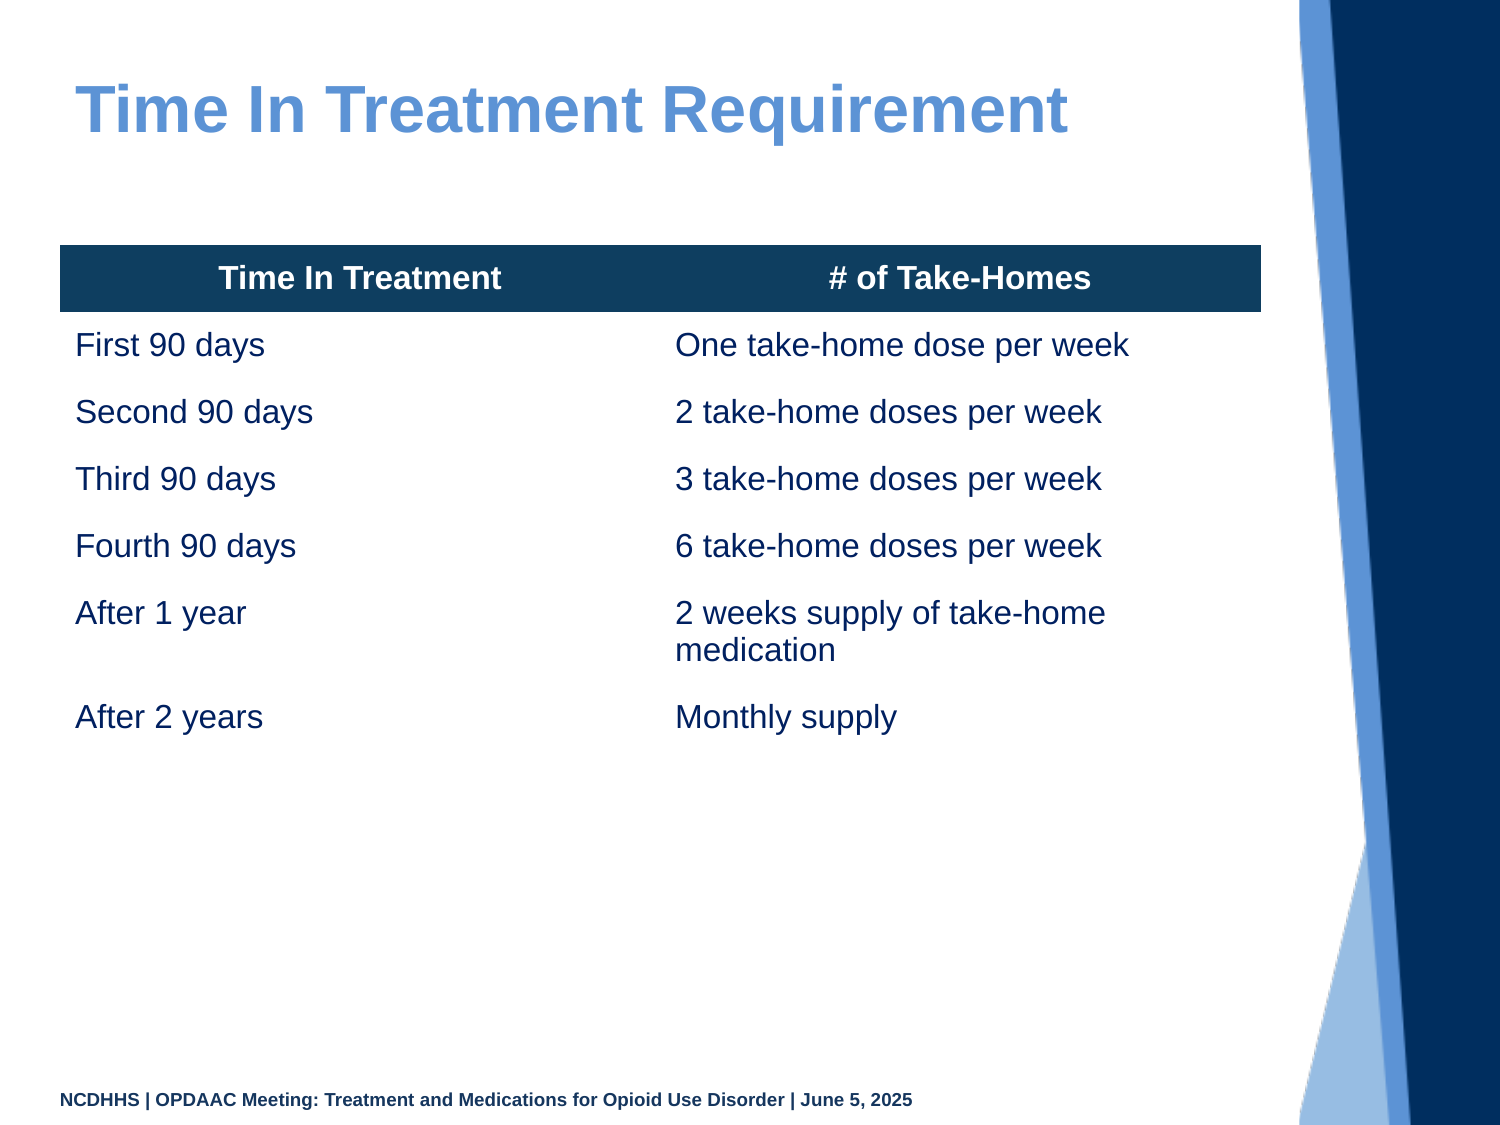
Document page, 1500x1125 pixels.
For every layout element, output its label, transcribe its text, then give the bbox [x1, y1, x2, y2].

table_cell Third 90 days [60, 445, 660, 512]
title Time In Treatment Requirement [60, 60, 1297, 150]
table_cell Monthly supply [660, 683, 1261, 750]
table_cell After 1 year [60, 579, 660, 683]
table_cell 3 take-home doses per week [660, 445, 1261, 512]
table_cell First 90 days [60, 312, 660, 378]
table_cell Fourth 90 days [60, 512, 660, 579]
table_header Time In Treatment [60, 245, 660, 312]
table_header # of Take-Homes [660, 245, 1261, 312]
table_cell After 2 years [60, 683, 660, 750]
table_cell 2 weeks supply of take-home medication [660, 579, 1261, 683]
table_cell 2 take-home doses per week [660, 378, 1261, 445]
table_cell One take-home dose per week [660, 312, 1261, 378]
table_cell 6 take-home doses per week [660, 512, 1261, 579]
table_cell Second 90 days [60, 378, 660, 445]
